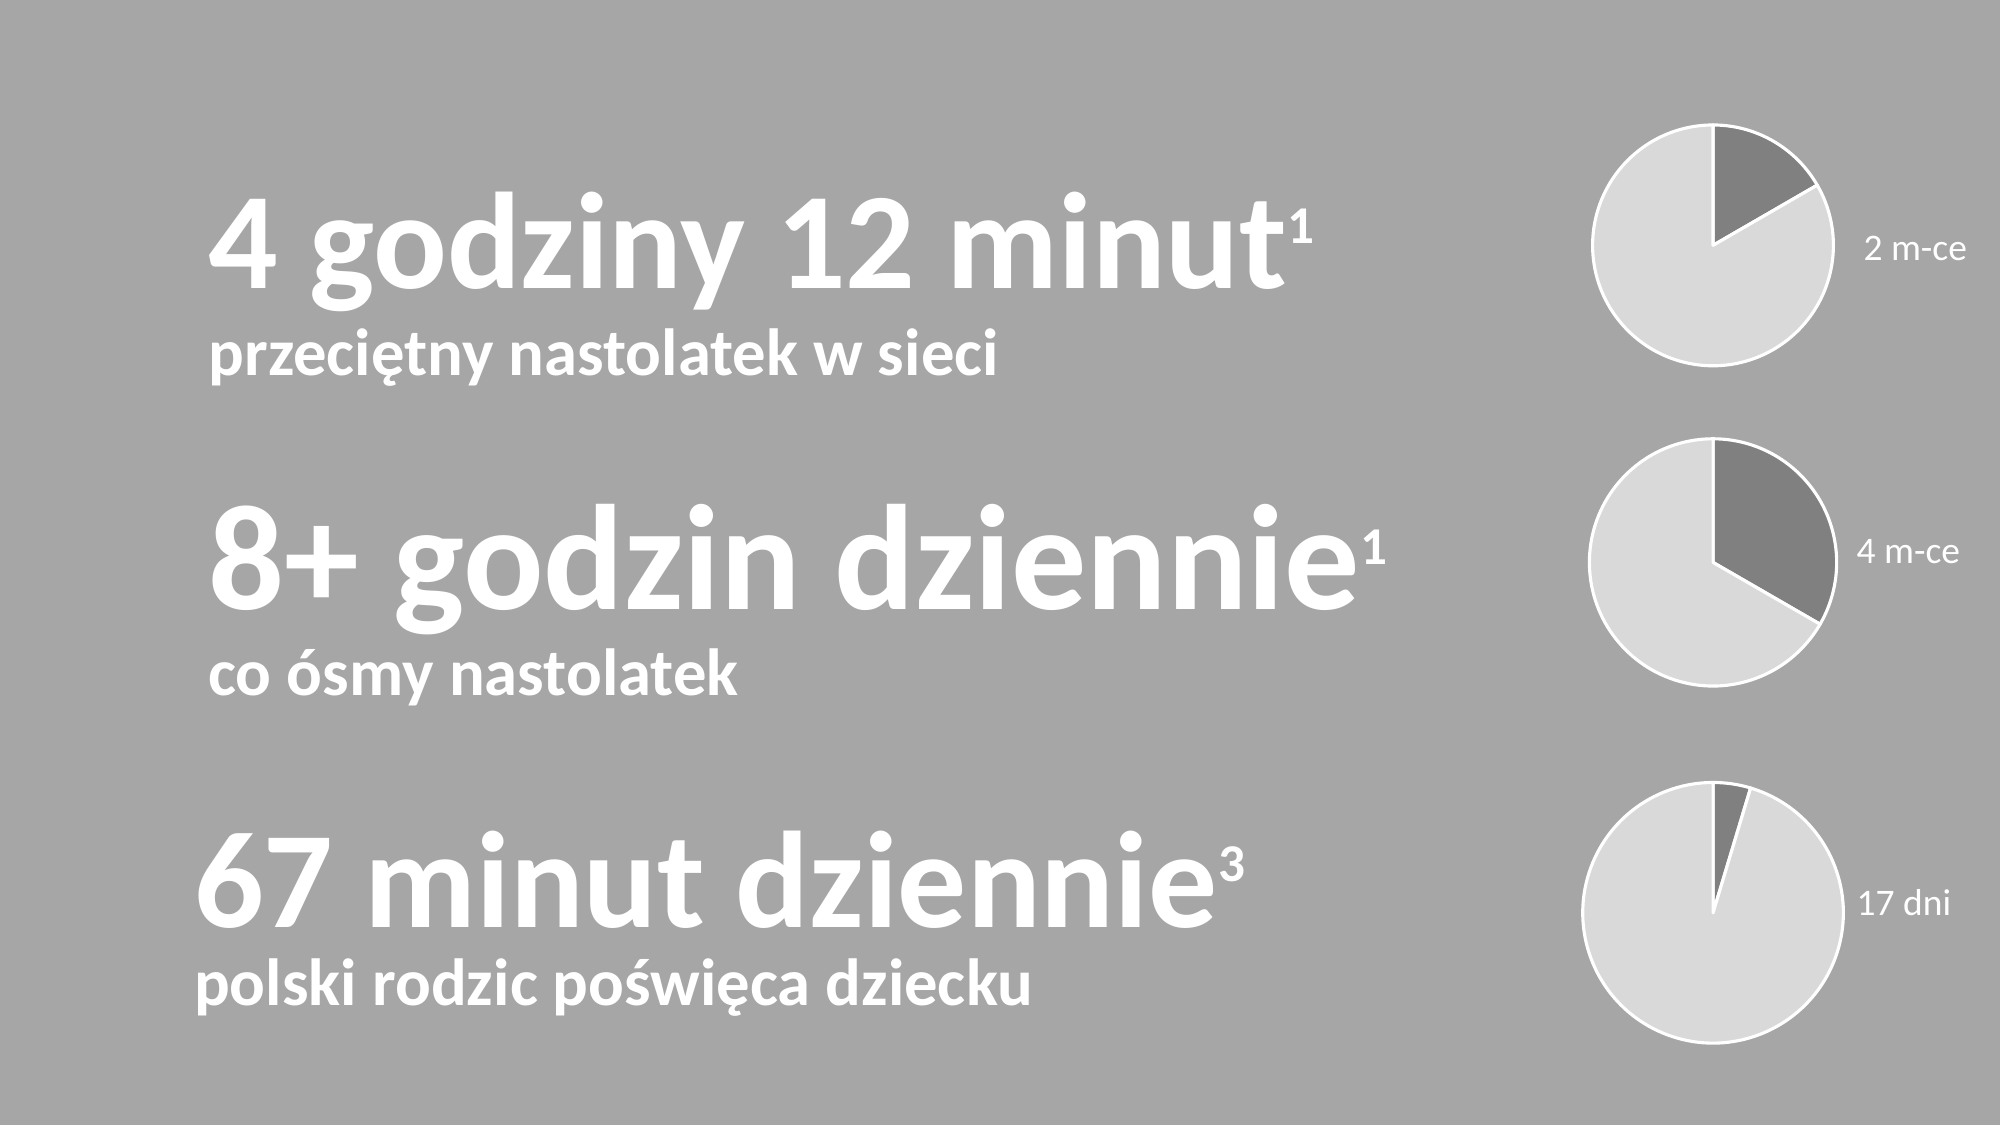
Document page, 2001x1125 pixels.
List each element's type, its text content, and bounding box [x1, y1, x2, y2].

text_box 4 m-ce [1842, 519, 1993, 579]
text_box 17 dni [1849, 870, 1993, 930]
chart [1577, 753, 1849, 1072]
text_box 67 minut dziennie3 [179, 801, 1311, 965]
chart [1584, 119, 1842, 371]
text_box co ósmy nastolatek [193, 630, 767, 718]
text_box przeciętny nastolatek w sieci [193, 310, 1025, 398]
text_box 8+ godzin dziennie1 [193, 473, 1413, 650]
text_box 4 godziny 12 minut1 [193, 162, 1377, 327]
text_box 2 m-ce [1848, 215, 2000, 275]
chart [1584, 420, 1842, 705]
text_box polski rodzic poświęca dziecku [179, 940, 1072, 1028]
